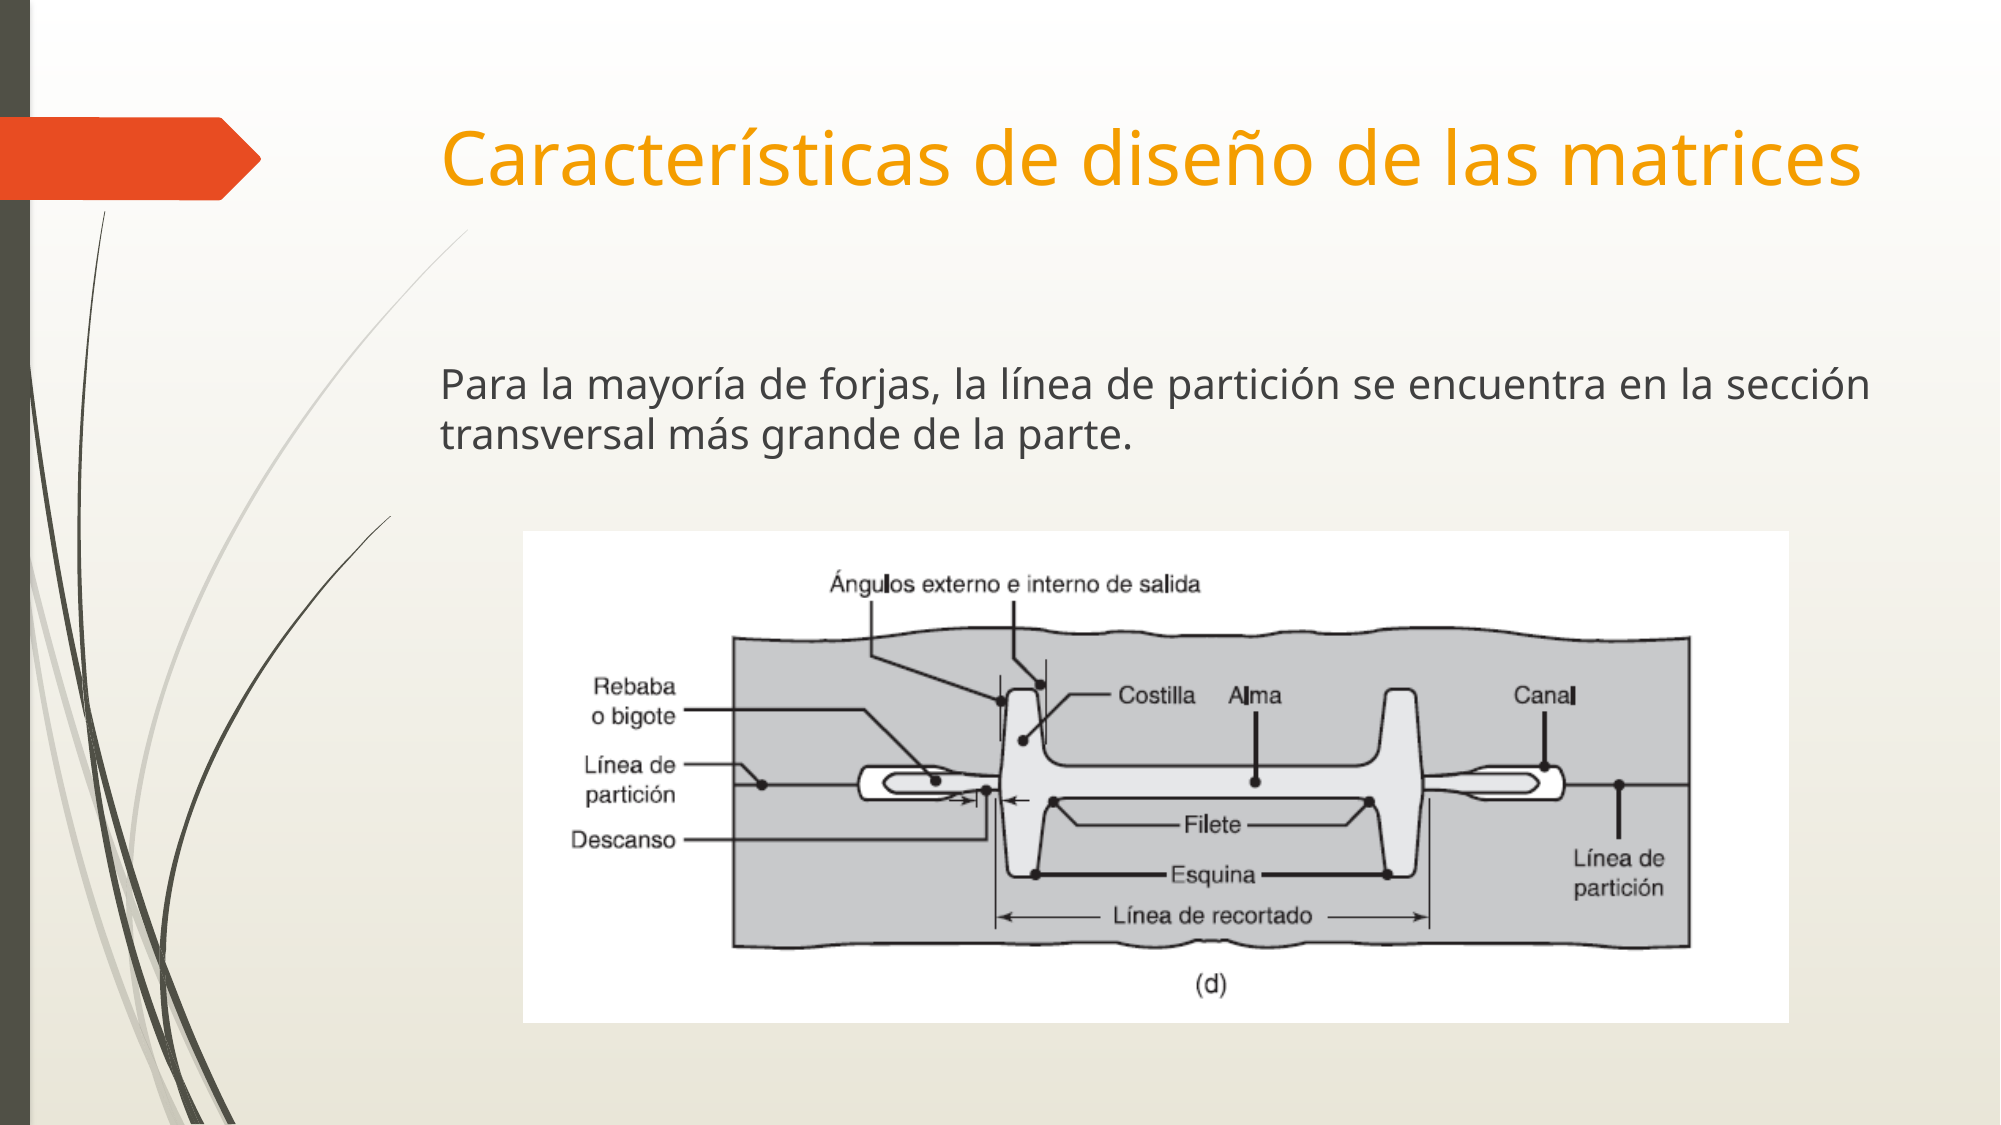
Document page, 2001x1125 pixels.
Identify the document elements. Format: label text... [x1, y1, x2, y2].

picture [522, 530, 1790, 1023]
title Características de diseño de las matrices [425, 102, 1888, 313]
list Para la mayoría de forjas, la línea de partición se encuentra en la sección transversal más grande de la parte. [424, 350, 1888, 970]
